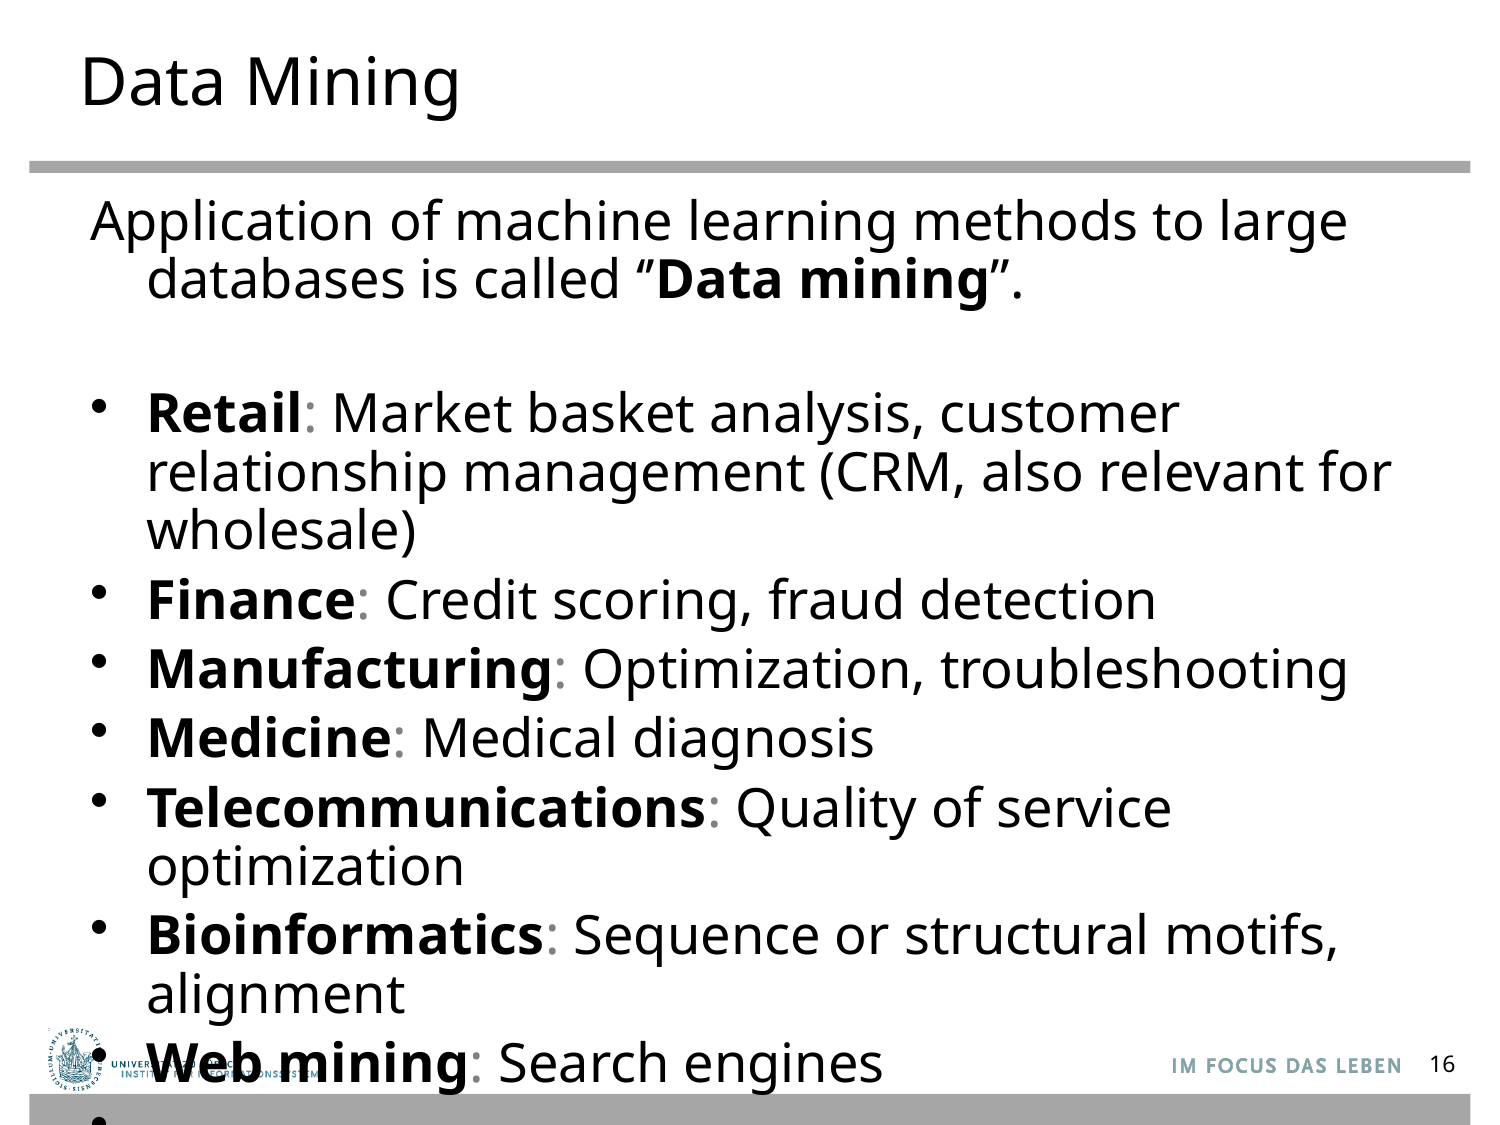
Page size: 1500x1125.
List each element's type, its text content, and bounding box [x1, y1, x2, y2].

slide_number 16 [1305, 1050, 1471, 1083]
title Data Mining [64, 31, 1415, 185]
list Application of machine learning methods to large databases is called ‘’Data mining”. Retail: Market basket analysis, customer relationship management (CRM, also relevant for wholesale) Finance: Credit scoring, fraud detection Manufacturing: Optimization, troubleshooting Medicine: Medical diagnosis Telecommunications: Quality of service optimization Bioinformatics: Sequence or structural motifs, alignment Web mining: Search engines ... [75, 186, 1459, 1012]
picture [1173, 1058, 1305, 1073]
